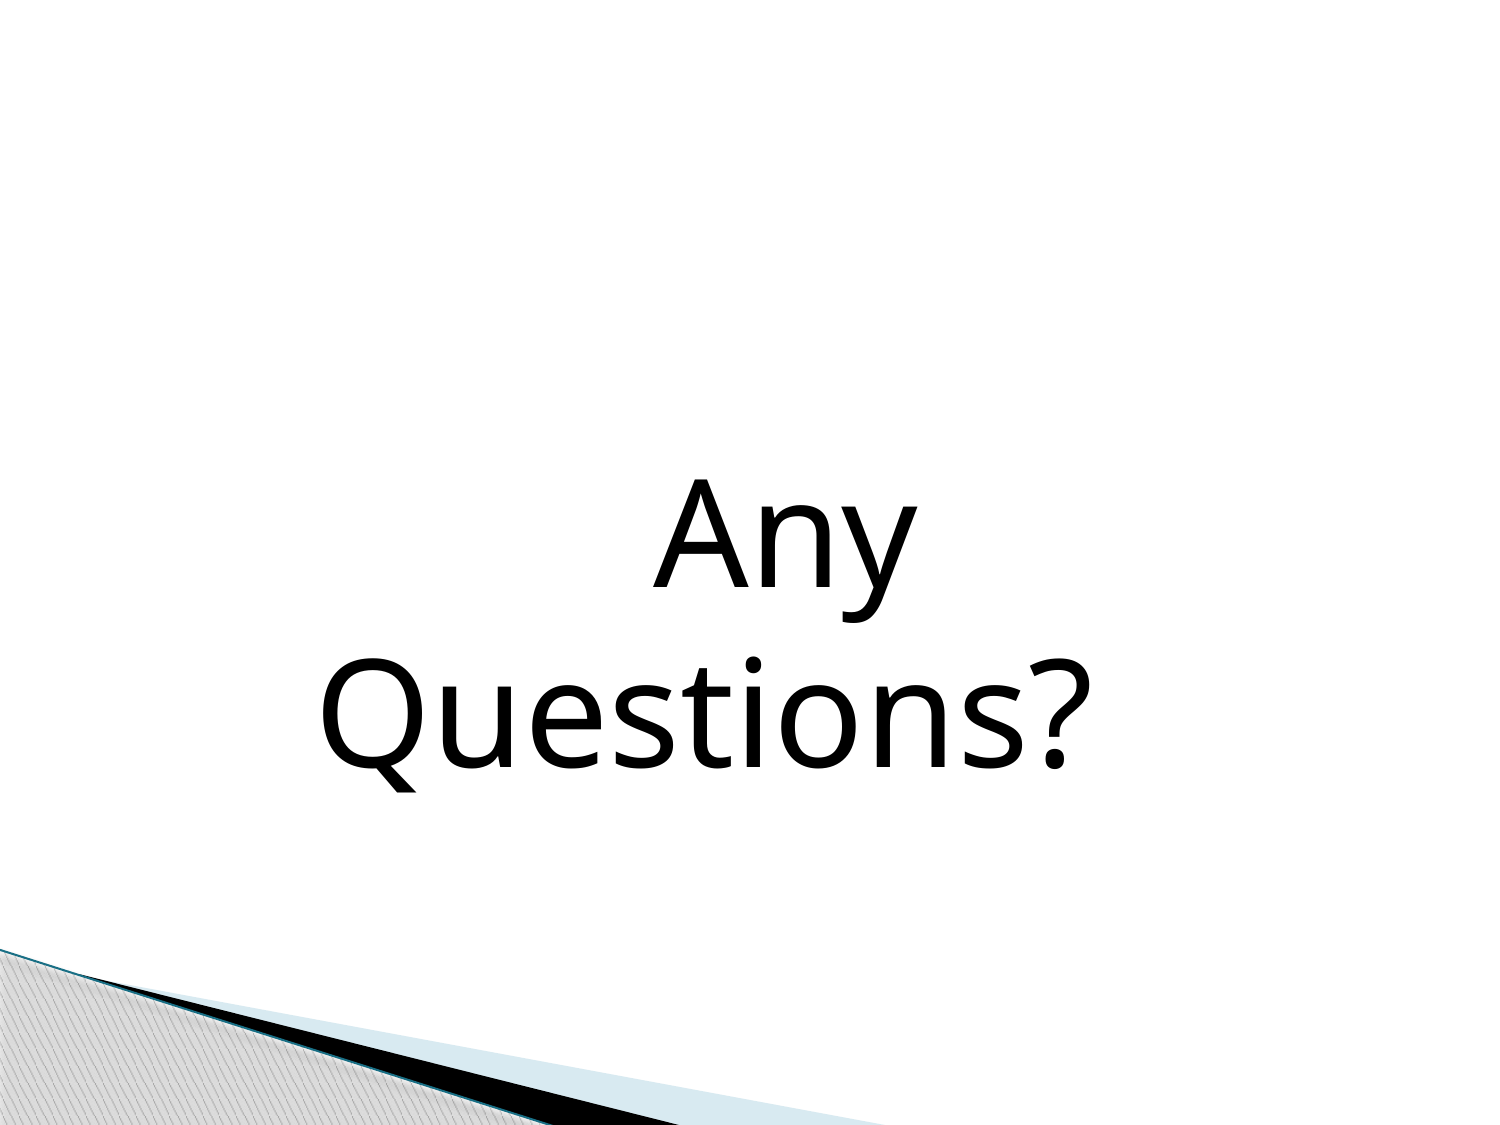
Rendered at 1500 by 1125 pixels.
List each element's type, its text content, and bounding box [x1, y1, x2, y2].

list Any Questions? [75, 243, 1425, 986]
